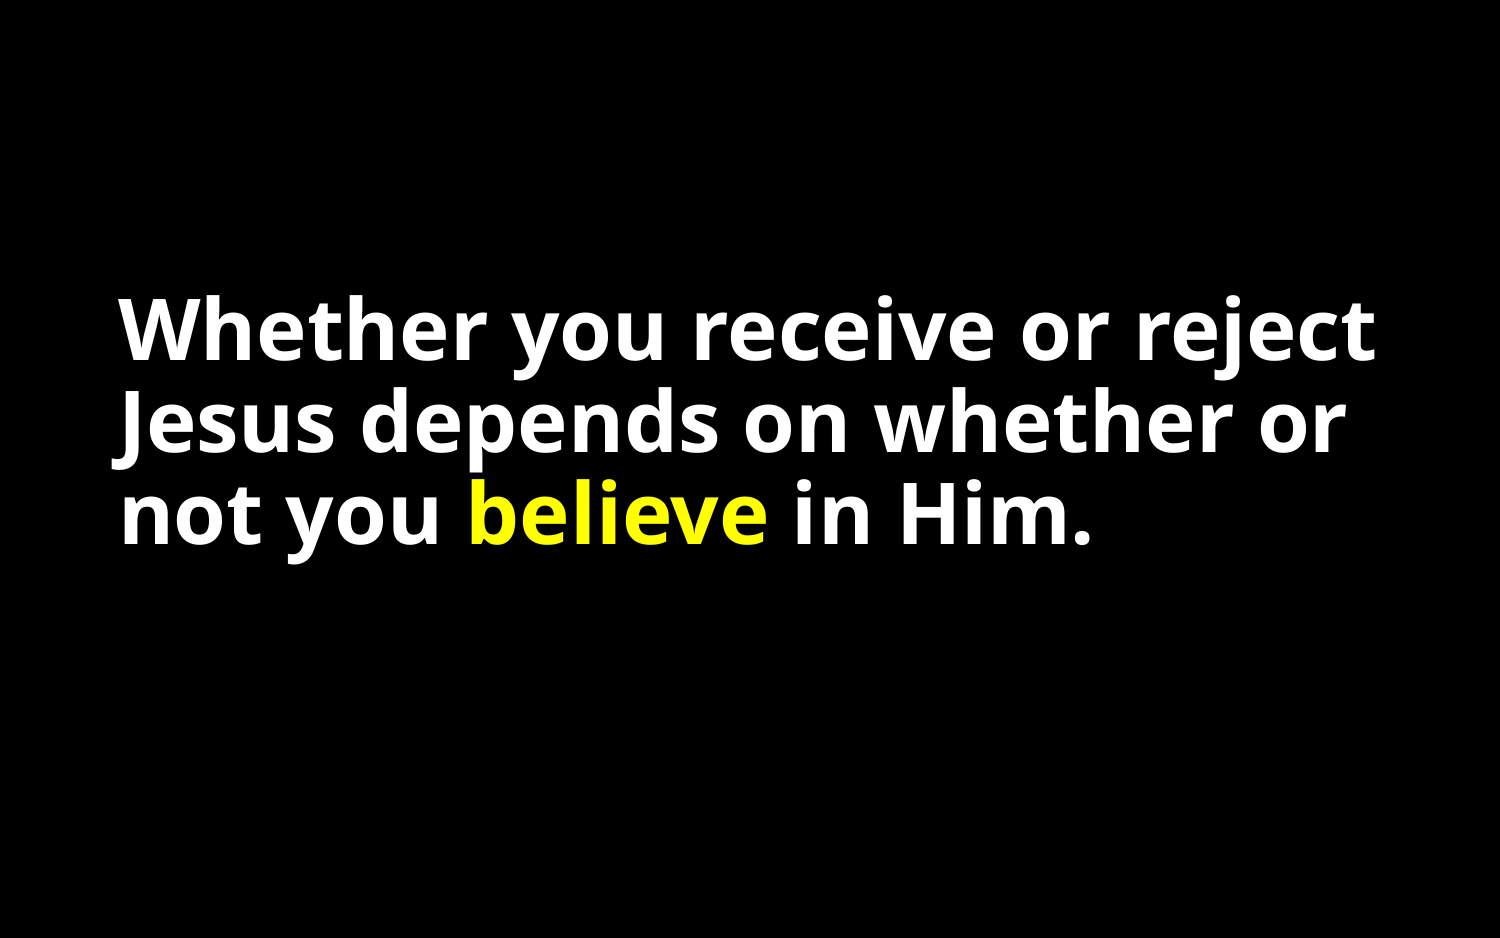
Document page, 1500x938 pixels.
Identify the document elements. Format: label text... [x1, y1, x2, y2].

list Whether you receive or reject Jesus depends on whether or not you believe in Him. [103, 279, 1397, 659]
